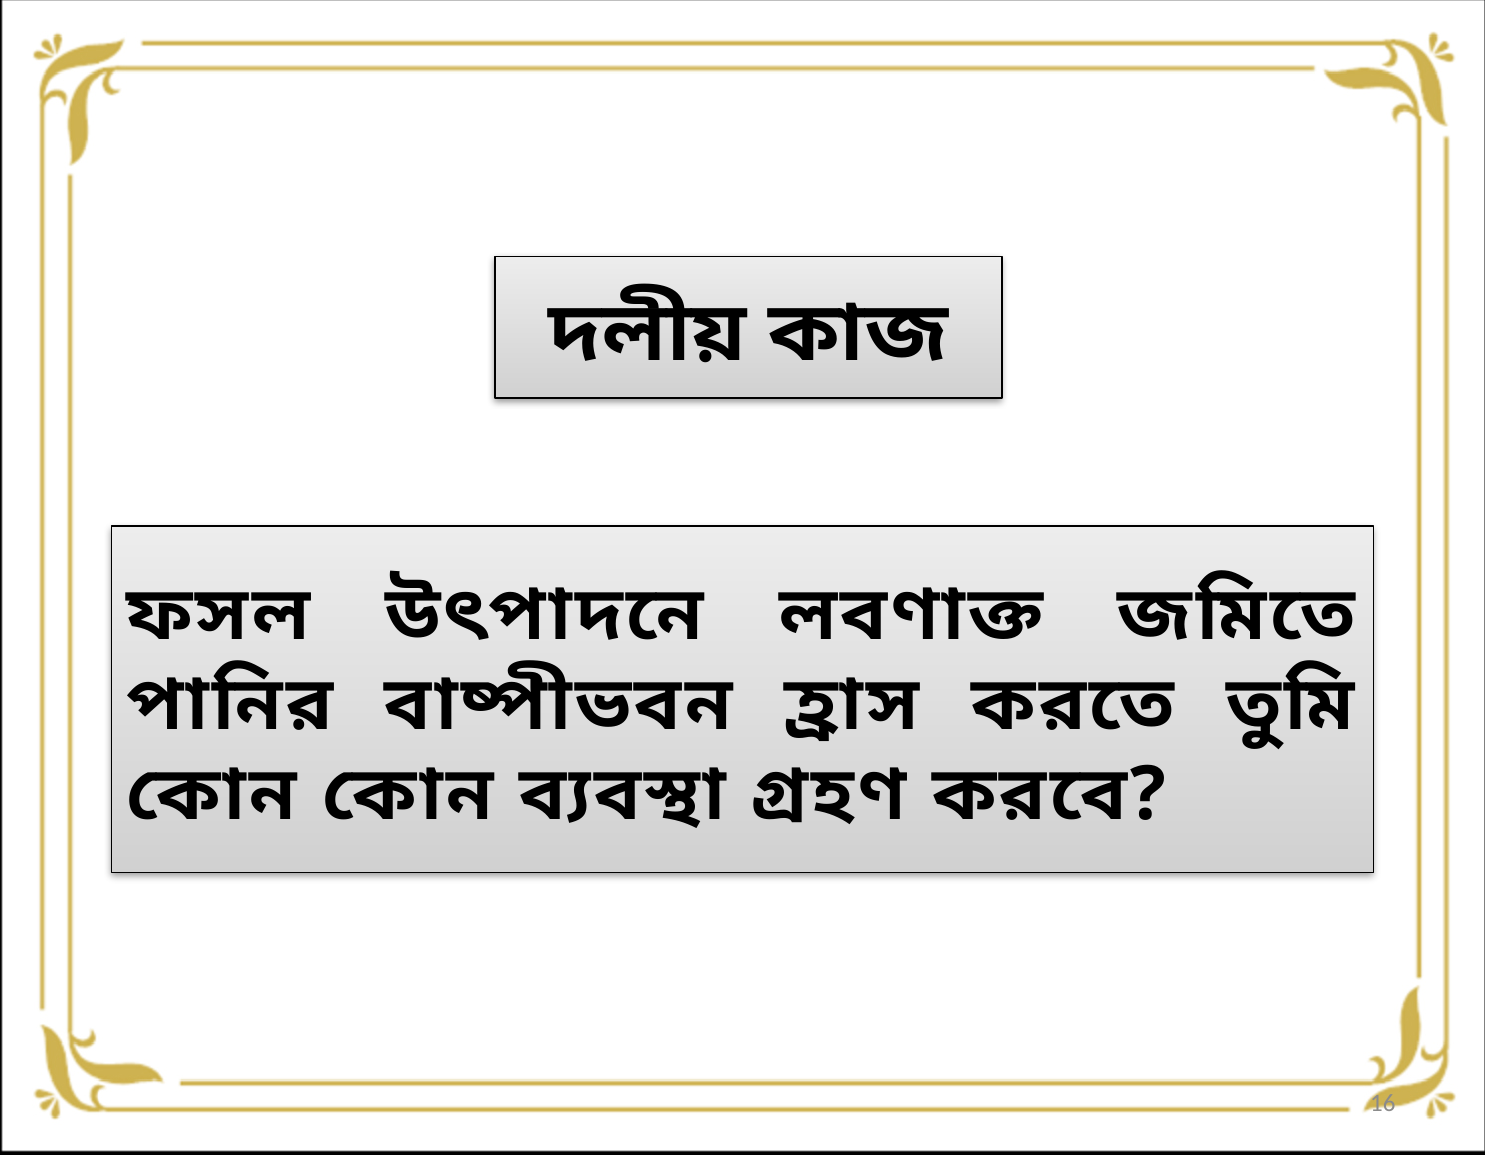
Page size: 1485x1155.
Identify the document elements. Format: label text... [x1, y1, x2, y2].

list ফসল উৎপাদনে লবণাক্ত জমিতে পানির বাষ্পীভবন হ্রাস করতে তুমি কোন কোন ব্যবস্থা গ্রহণ করবে? [111, 525, 1374, 873]
picture [0, 0, 1485, 1155]
slide_number 16 [1064, 1070, 1411, 1132]
title দলীয় কাজ [494, 256, 1003, 399]
